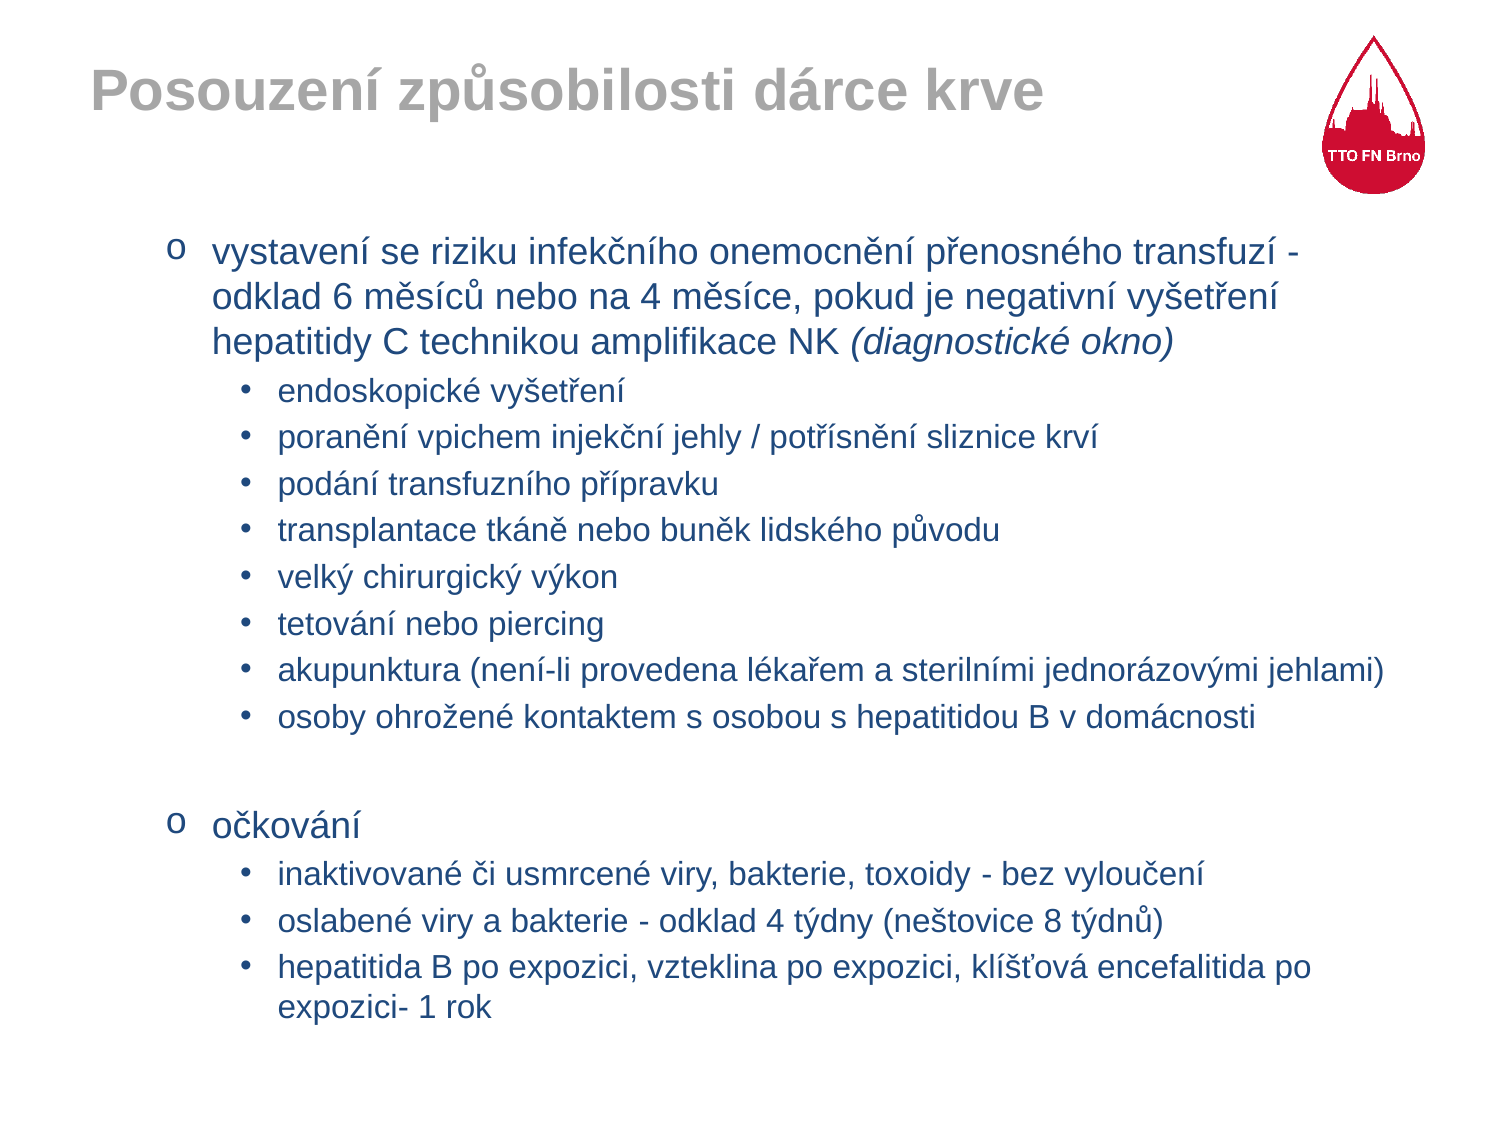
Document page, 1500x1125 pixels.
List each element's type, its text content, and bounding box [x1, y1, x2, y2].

picture [1322, 35, 1425, 194]
list vystavení se riziku infekčního onemocnění přenosného transfuzí - odklad 6 měsíců nebo na 4 měsíce, pokud je negativní vyšetření hepatitidy C technikou amplifikace NK (diagnostické okno) endoskopické vyšetření poranění vpichem injekční jehly / potřísnění sliznice krví podání transfuzního přípravku transplantace tkáně nebo buněk lidského původu velký chirurgický výkon tetování nebo piercing akupunktura (není-li provedena lékařem a sterilními jednorázovými jehlami) osoby ohrožené kontaktem s osobou s hepatitidou B v domácnosti očkování inaktivované či usmrcené viry, bakterie, toxoidy - bez vyloučení oslabené viry a bakterie - odklad 4 týdny (neštovice 8 týdnů) hepatitida B po expozici, vzteklina po expozici, klíšťová encefalitida po expozici- 1 rok [75, 219, 1425, 1083]
title Posouzení způsobilosti dárce krve [75, 45, 1282, 173]
